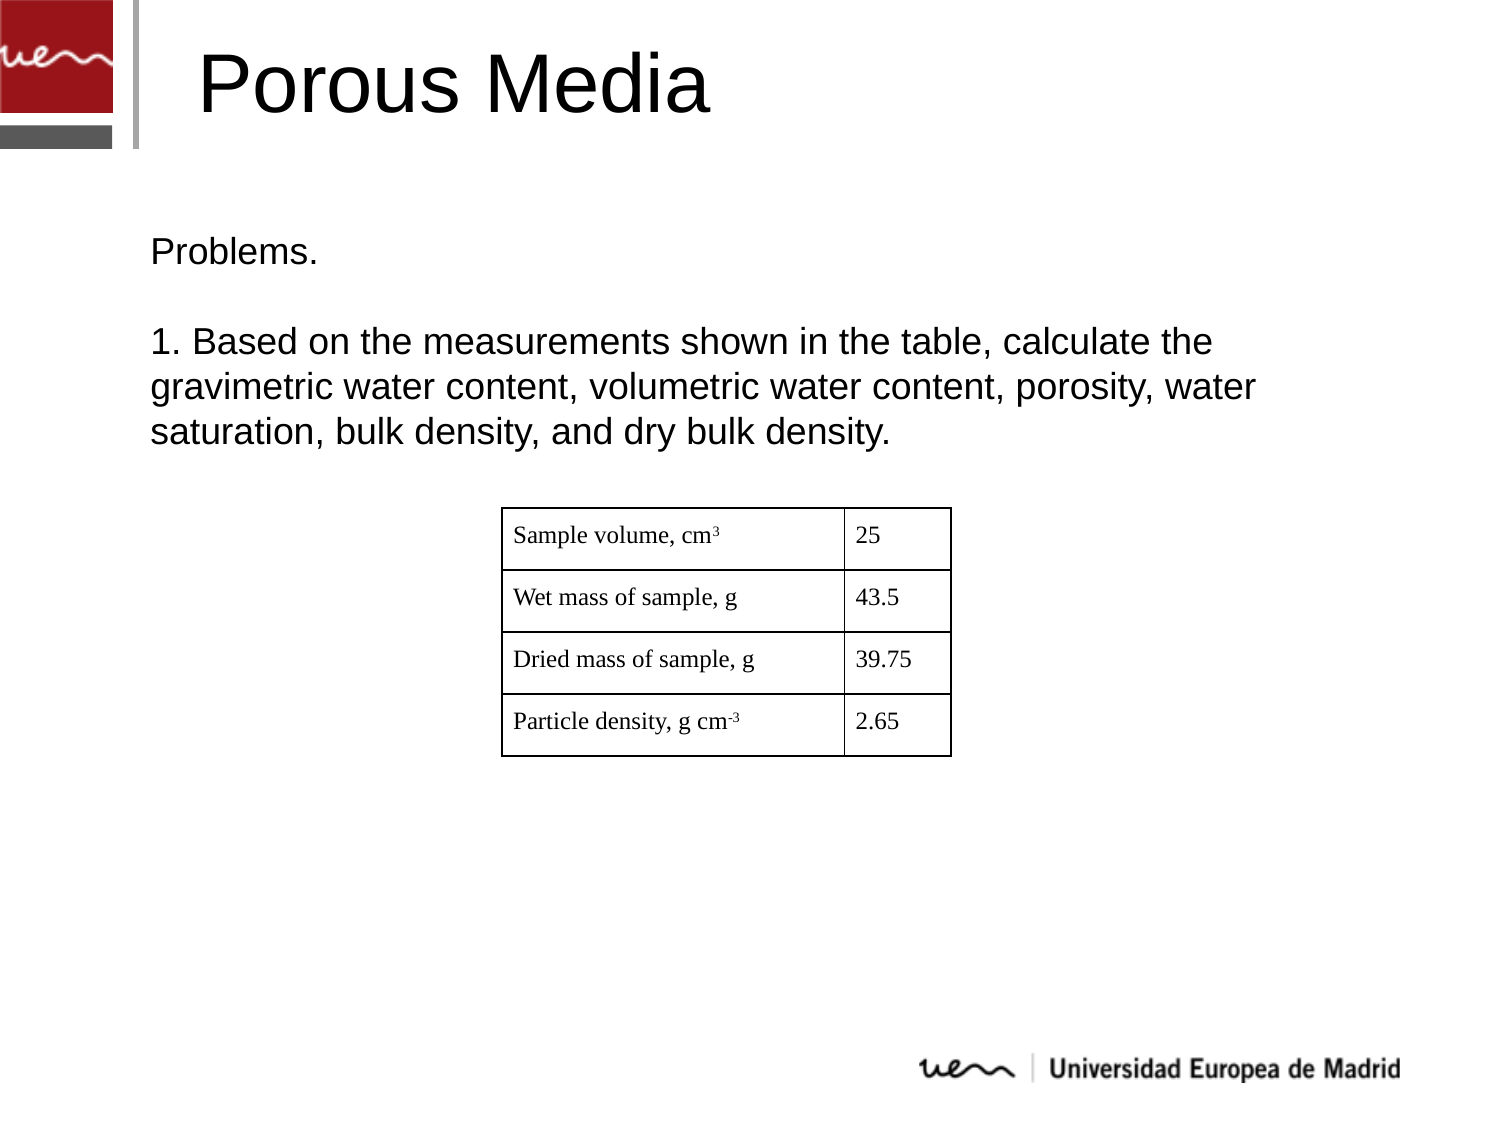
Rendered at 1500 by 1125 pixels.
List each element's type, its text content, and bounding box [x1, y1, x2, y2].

text_box Problems. 1. Based on the measurements shown in the table, calculate the gravimetric water content, volumetric water content, porosity, water saturation, bulk density, and dry bulk density. [135, 219, 1353, 505]
table_header Sample volume, cm3 [503, 509, 844, 569]
table_cell Dried mass of sample, g [503, 633, 844, 693]
picture [919, 1053, 1400, 1083]
table_cell 43.5 [845, 571, 950, 631]
picture [0, 1, 113, 113]
table_header 25 [845, 509, 950, 569]
table_cell 2.65 [845, 695, 950, 755]
text_box Porous Media [182, 21, 750, 137]
table_cell Particle density, g cm-3 [503, 695, 844, 755]
table_cell Wet mass of sample, g [503, 571, 844, 631]
table_cell 39.75 [845, 633, 950, 693]
